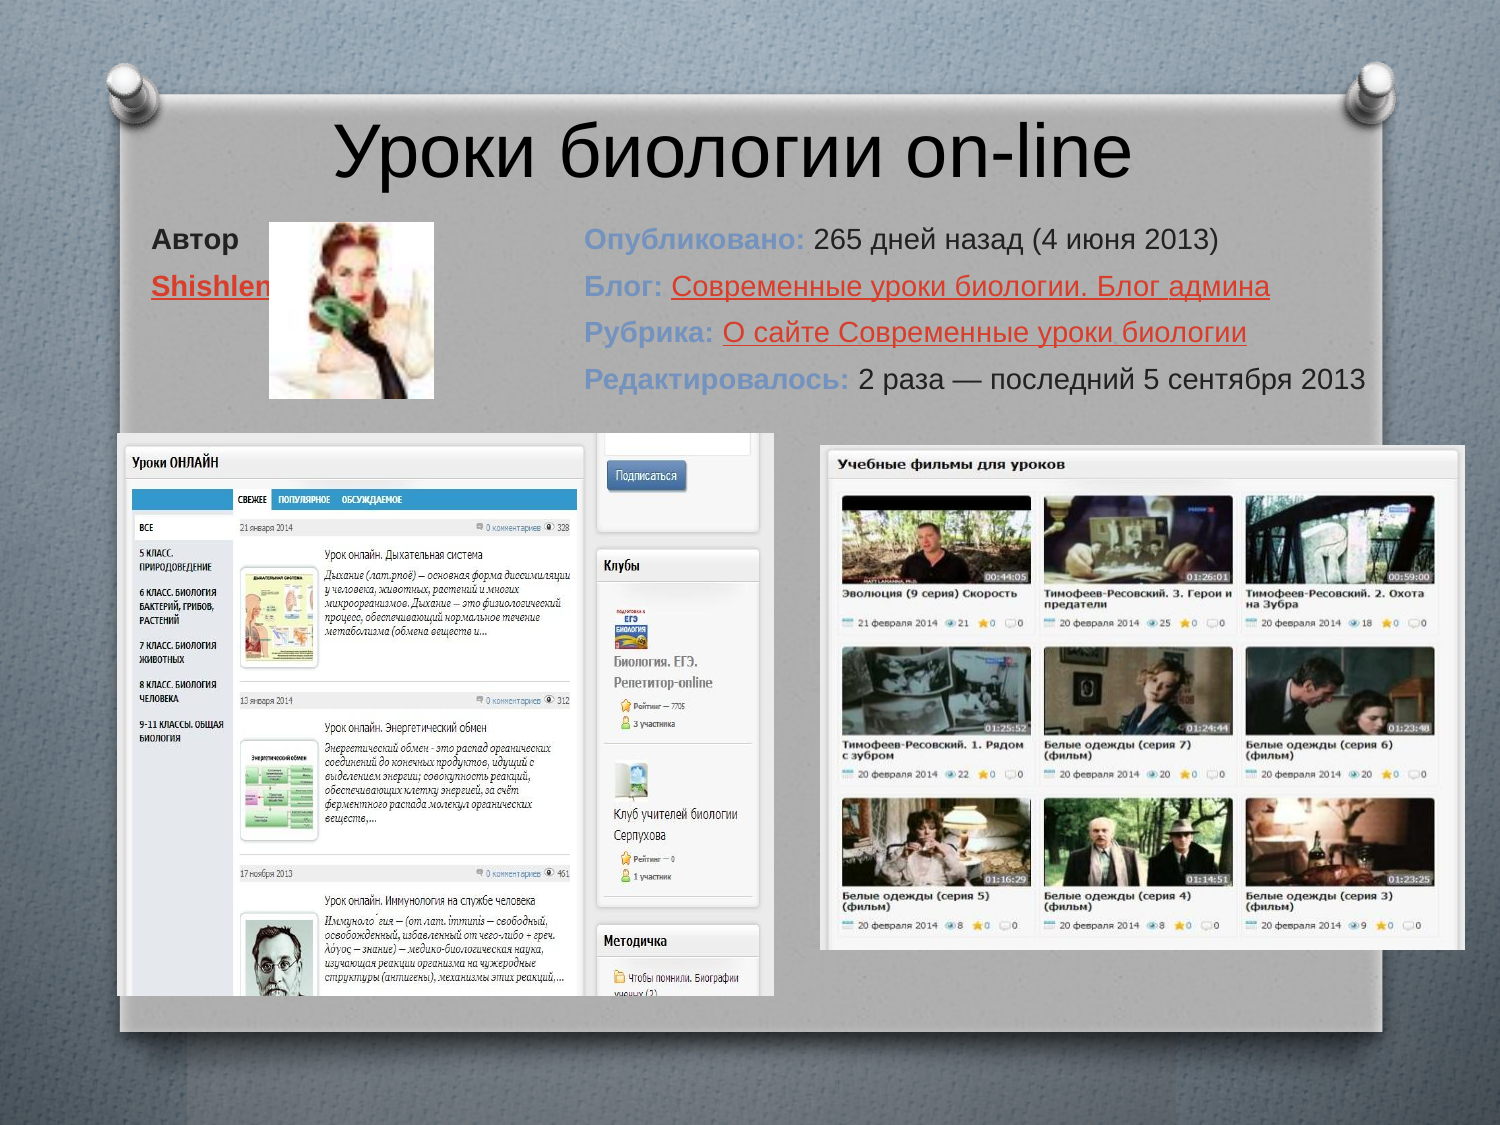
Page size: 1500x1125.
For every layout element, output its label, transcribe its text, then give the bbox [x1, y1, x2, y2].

title Уроки биологии on-line [58, 93, 1409, 201]
table_header Автор Shishlena [141, 199, 574, 410]
picture [1317, 35, 1439, 133]
picture [85, 29, 198, 93]
table_header Опубликовано: 265 дней назад (4 июня 2013) Блог: Современные уроки биологии. Блог админа Рубрика: О сайте Современные уроки биологии Редактировалось: 2 раза — последний 5 сентября 2013 [574, 199, 1418, 410]
picture [116, 433, 774, 996]
picture [820, 445, 1466, 950]
picture [269, 222, 434, 399]
